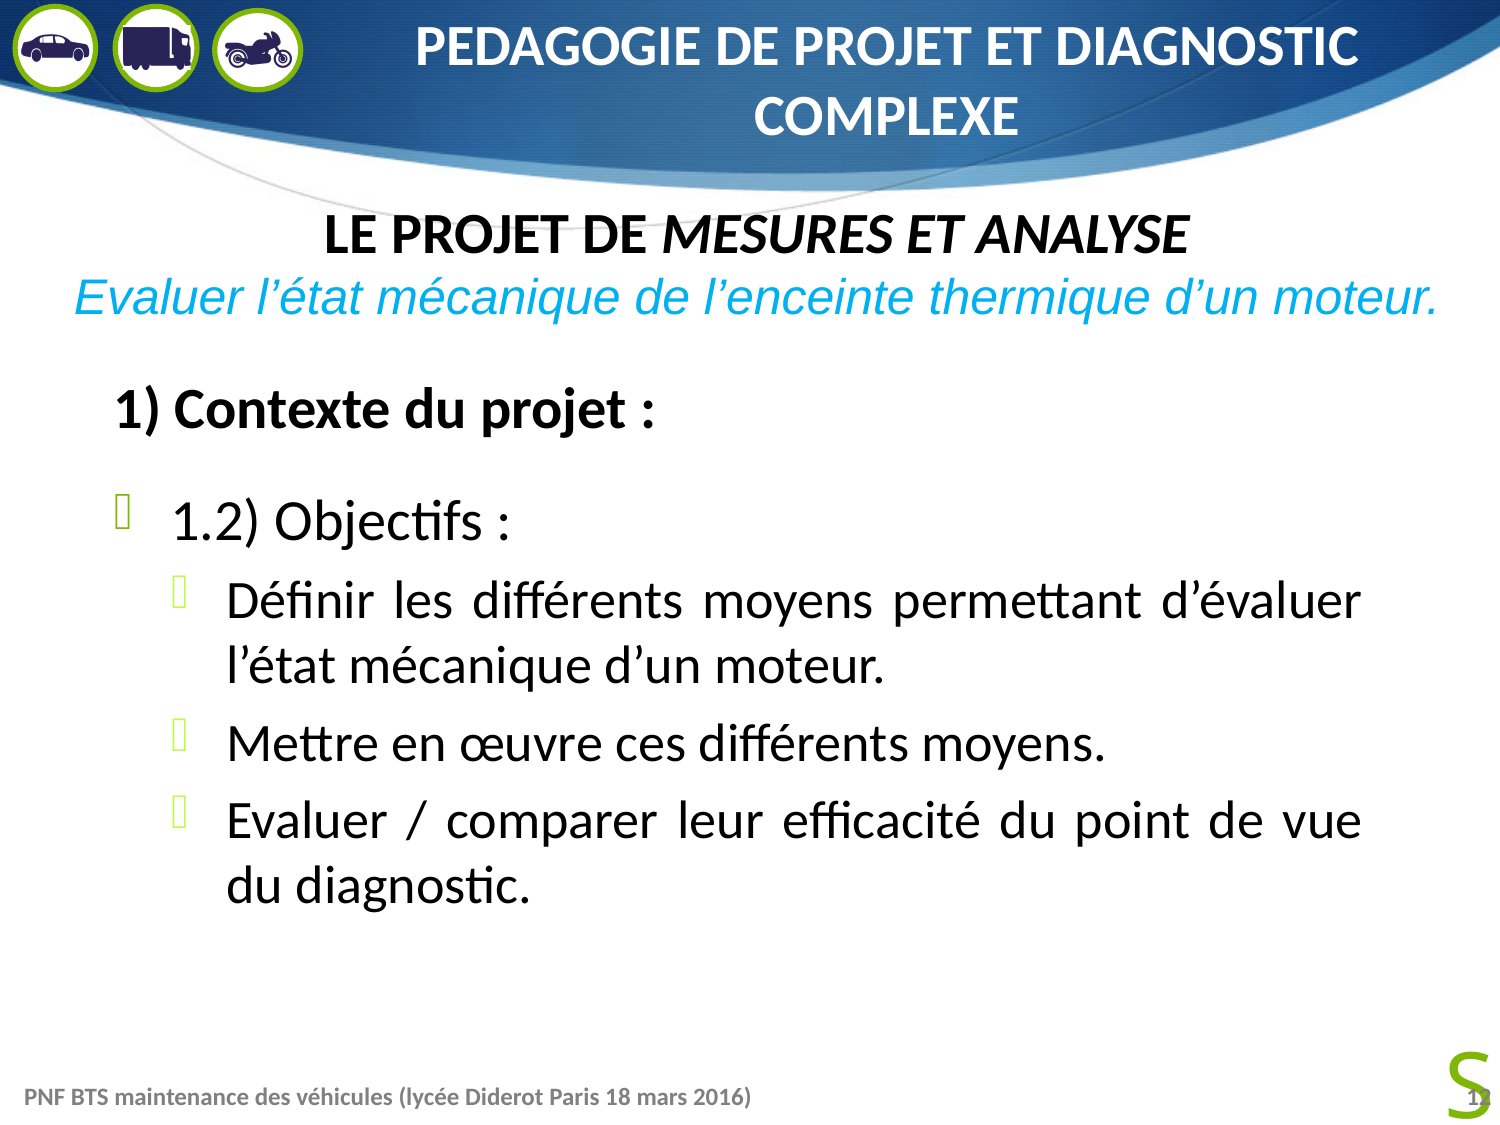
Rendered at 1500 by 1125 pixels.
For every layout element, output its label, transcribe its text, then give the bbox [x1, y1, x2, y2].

title PEDAGOGIE DE PROJET ET DIAGNOSTIC COMPLEXE [330, 0, 1445, 138]
list 1) Contexte du projet : 1.2) Objectifs : Définir les différents moyens permettant d’évaluer l’état mécanique d’un moteur. Mettre en œuvre ces différents moyens. Evaluer / comparer leur efficacité du point de vue du diagnostic. [98, 362, 1380, 967]
text_box LE PROJET DE MESURES ET ANALYSE Evaluer l’état mécanique de l’enceinte thermique d’un moteur. [59, 187, 1457, 333]
picture [0, 0, 1500, 1125]
